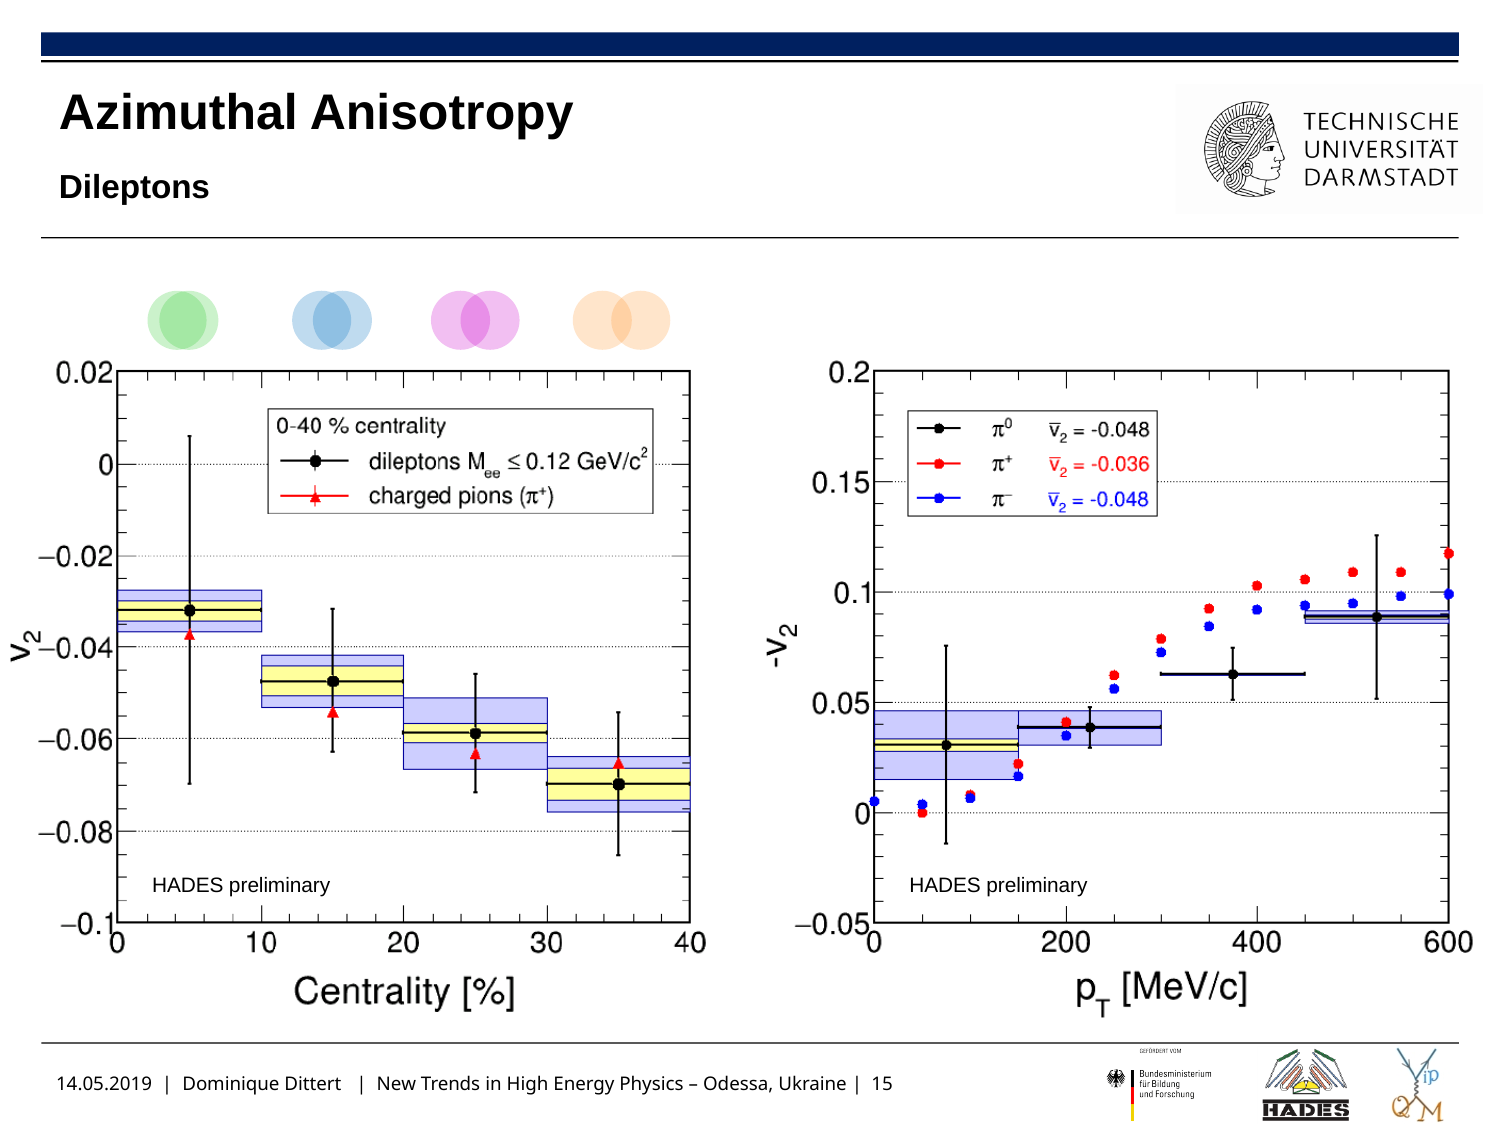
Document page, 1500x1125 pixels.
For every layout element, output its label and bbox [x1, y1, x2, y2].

text_box [572, 290, 671, 350]
text_box [291, 290, 373, 350]
picture [1257, 1046, 1500, 1124]
text_box [147, 290, 219, 351]
picture [1092, 1036, 1235, 1125]
picture [1175, 84, 1483, 214]
text_box [430, 290, 520, 350]
picture [0, 325, 1495, 1034]
